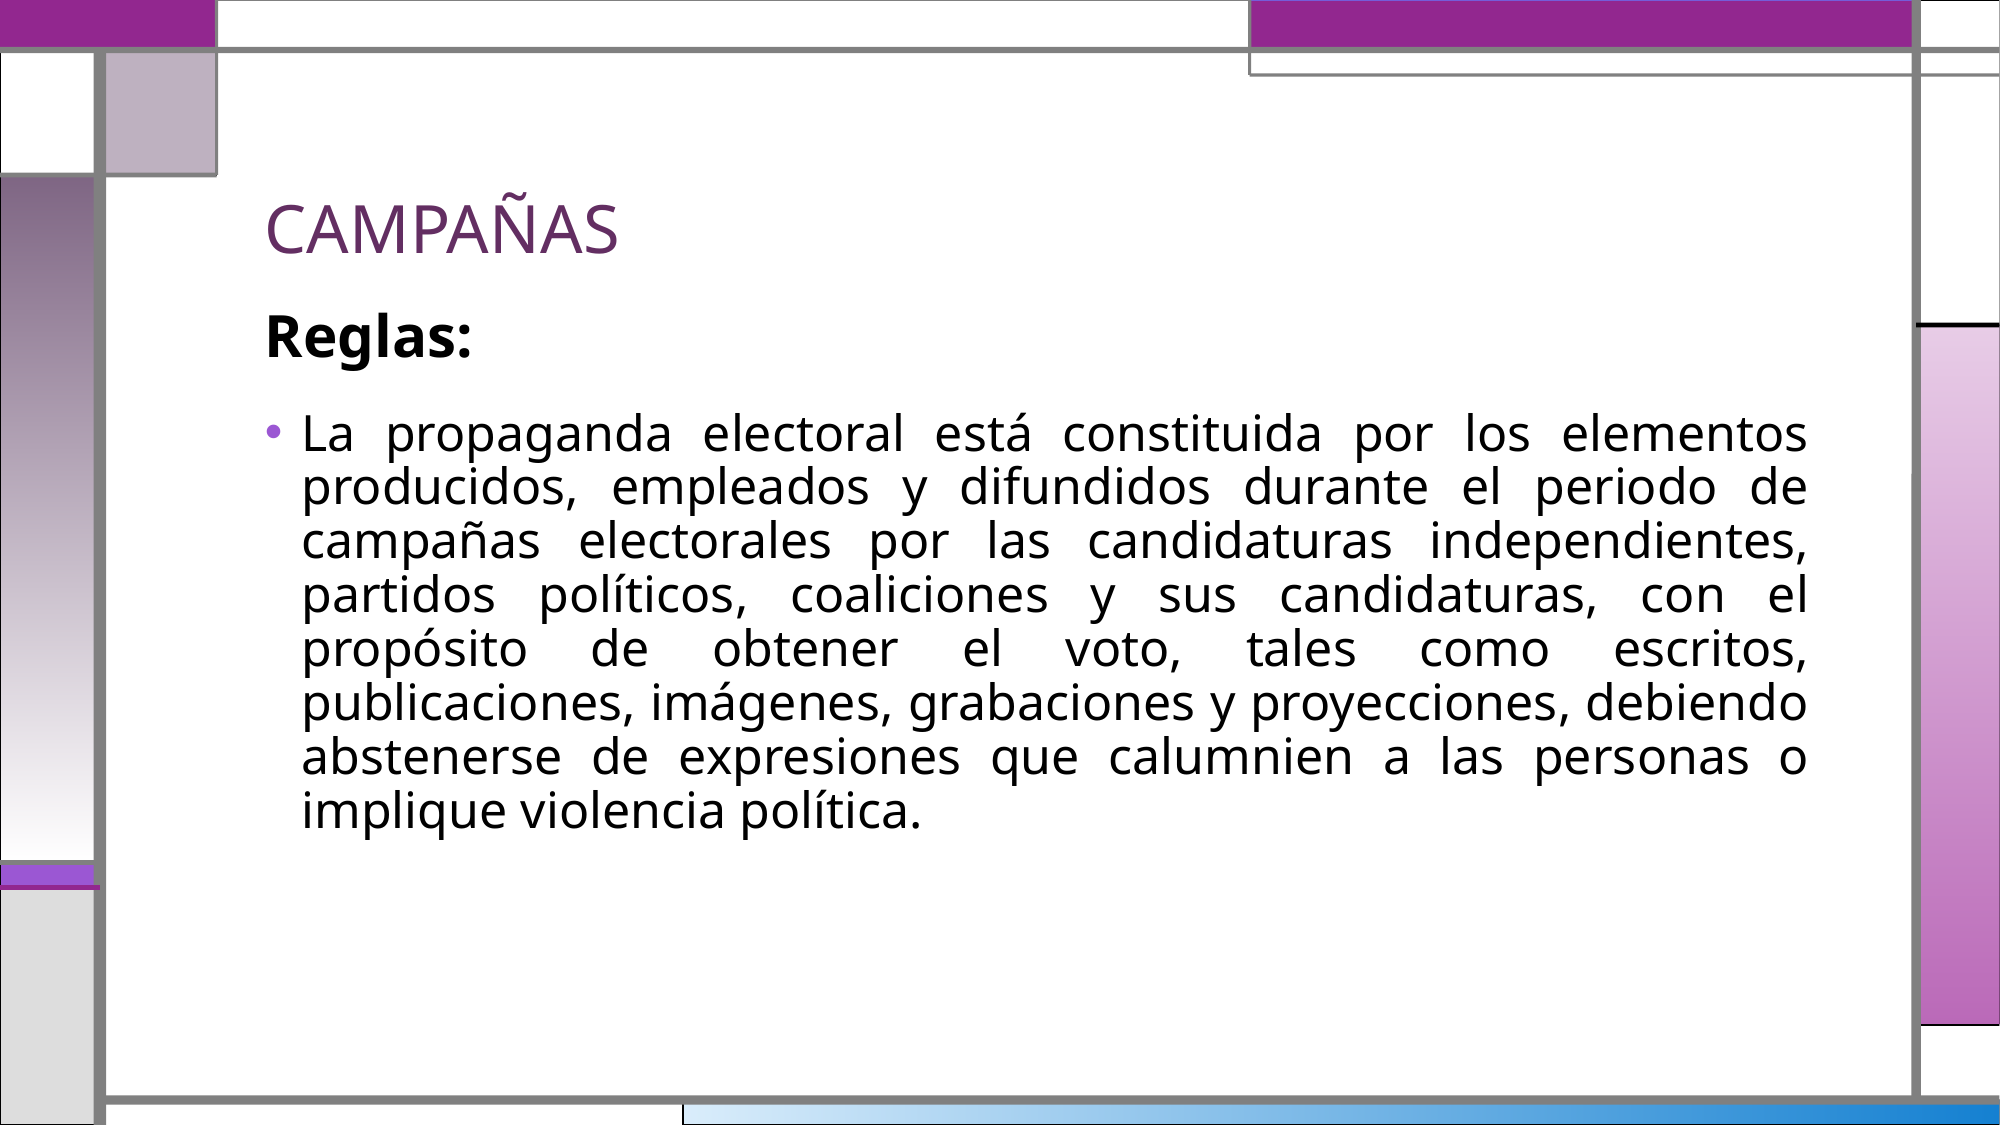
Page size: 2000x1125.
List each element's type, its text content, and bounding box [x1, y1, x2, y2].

list Reglas: La propaganda electoral está constituida por los elementos producidos, empleados y difundidos durante el periodo de campañas electorales por las candidaturas independientes, partidos políticos, coaliciones y sus candidaturas, con el propósito de obtener el voto, tales como escritos, publicaciones, imágenes, grabaciones y proyecciones, debiendo abstenerse de expresiones que calumnien a las personas o implique violencia política. [249, 299, 1825, 988]
title CAMPAÑAS [249, 87, 1825, 275]
